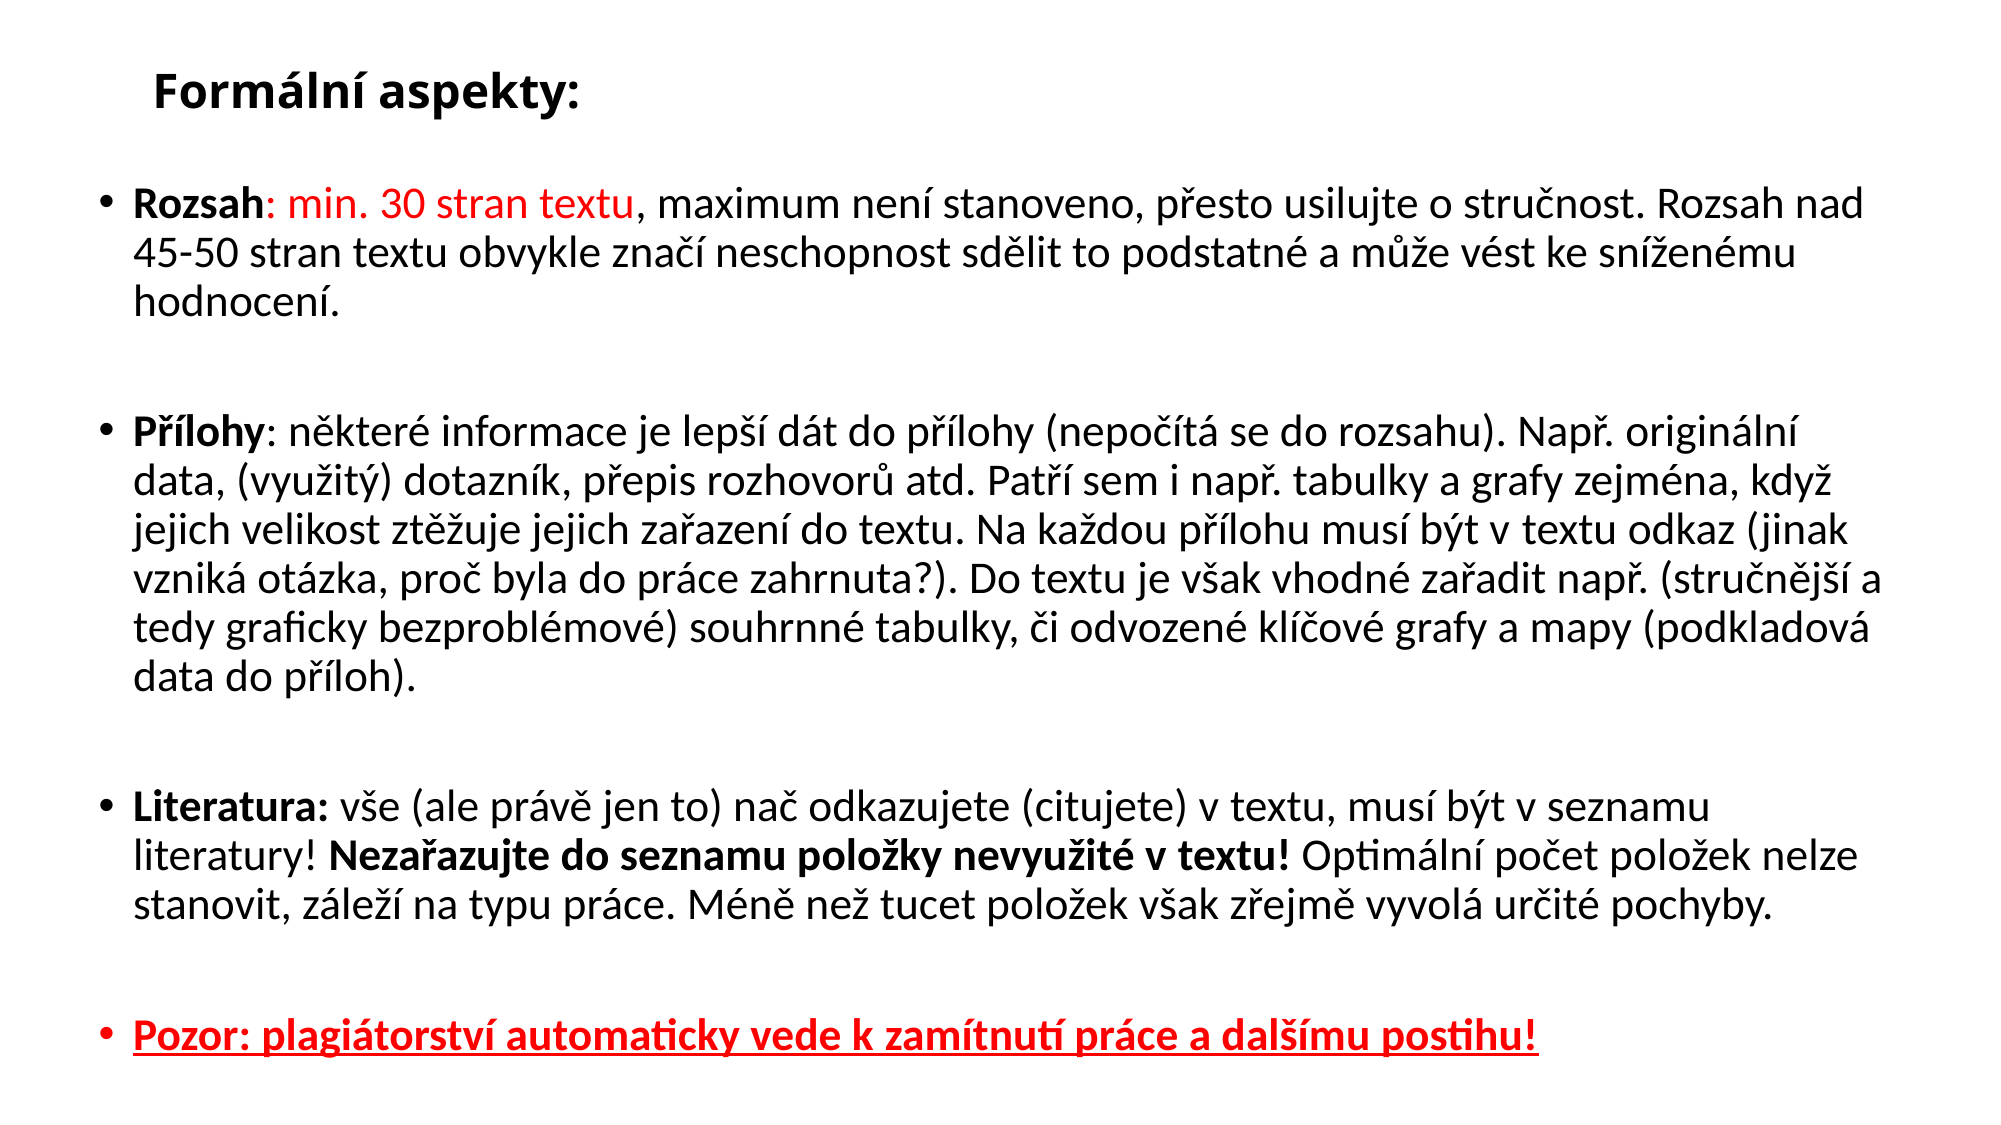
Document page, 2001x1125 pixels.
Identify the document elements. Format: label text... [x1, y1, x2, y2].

list Rozsah: min. 30 stran textu, maximum není stanoveno, přesto usilujte o stručnost. Rozsah nad 45-50 stran textu obvykle značí neschopnost sdělit to podstatné a může vést ke sníženému hodnocení. Přílohy: některé informace je lepší dát do přílohy (nepočítá se do rozsahu). Např. originální data, (využitý) dotazník, přepis rozhovorů atd. Patří sem i např. tabulky a grafy zejména, když jejich velikost ztěžuje jejich zařazení do textu. Na každou přílohu musí být v textu odkaz (jinak vzniká otázka, proč byla do práce zahrnuta?). Do textu je však vhodné zařadit např. (stručnější a tedy graficky bezproblémové) souhrnné tabulky, či odvozené klíčové grafy a mapy (podkladová data do příloh). Literatura: vše (ale právě jen to) nač odkazujete (citujete) v textu, musí být v seznamu literatury! Nezařazujte do seznamu položky nevyužité v textu! Optimální počet položek nelze stanovit, záleží na typu práce. Méně než tucet položek však zřejmě vyvolá určité pochyby. Pozor: plagiátorství automaticky vede k zamítnutí práce a dalšímu postihu! [83, 171, 1917, 1079]
title Formální aspekty: [137, 59, 1863, 127]
